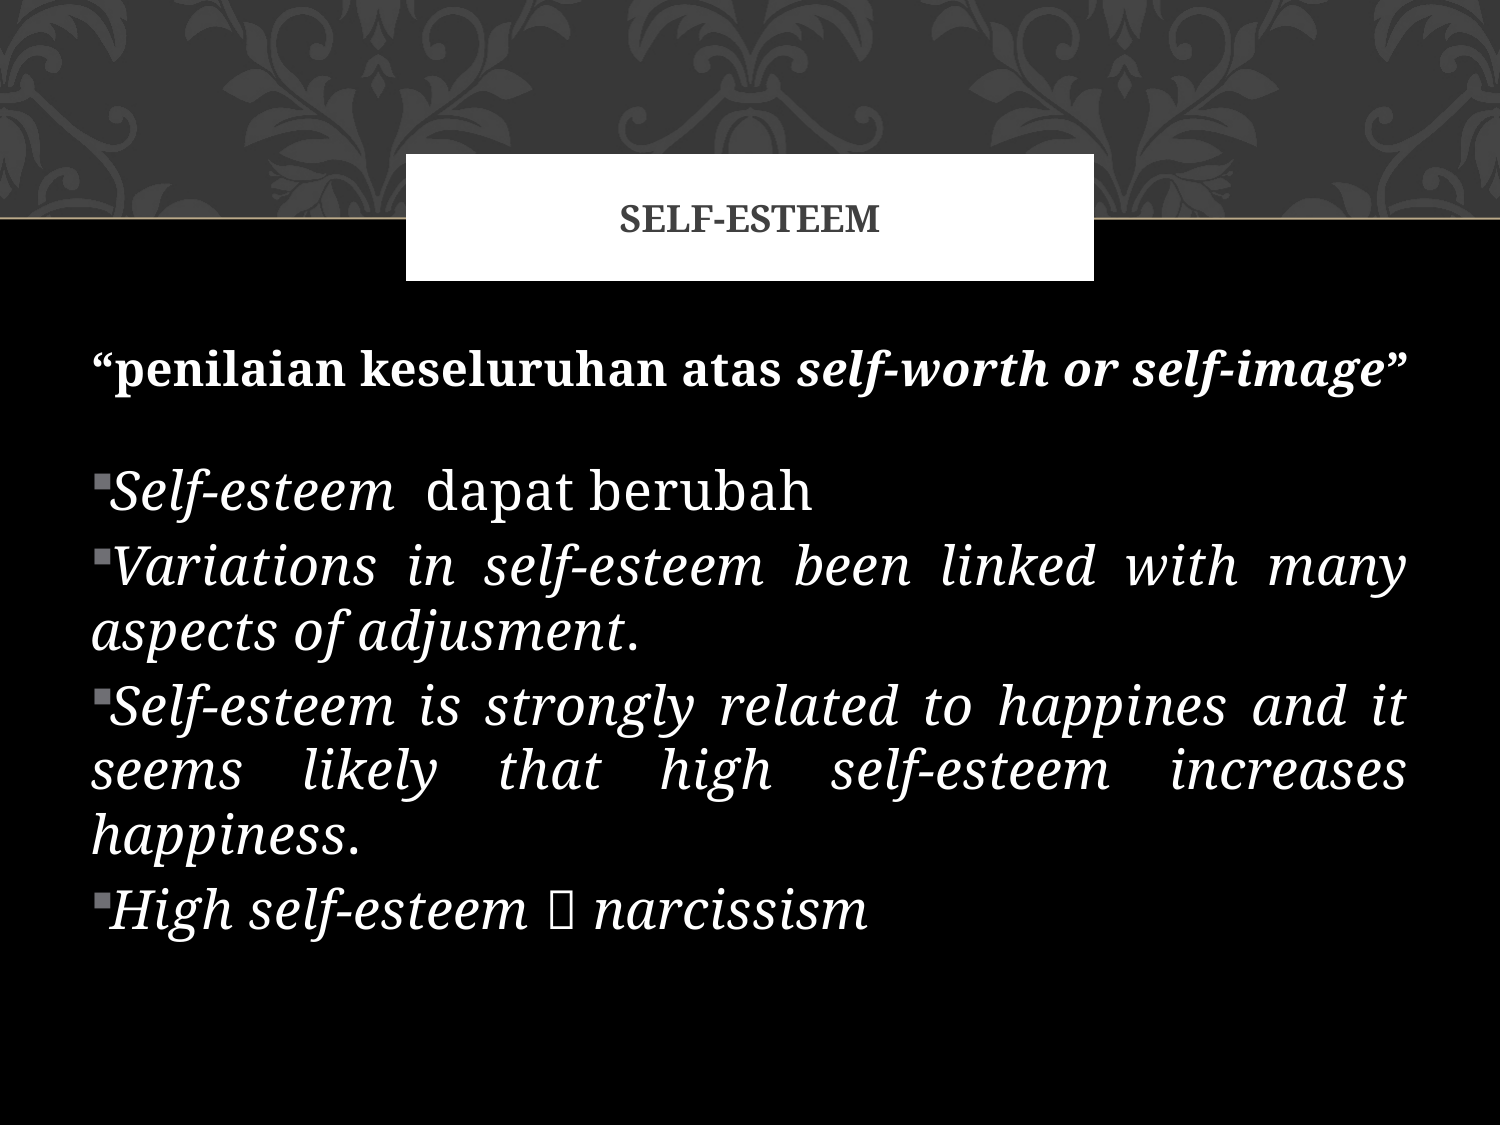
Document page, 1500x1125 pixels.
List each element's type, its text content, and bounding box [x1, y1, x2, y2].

list “penilaian keseluruhan atas self-worth or self-image” Self-esteem dapat berubah Variations in self-esteem been linked with many aspects of adjusment. Self-esteem is strongly related to happines and it seems likely that high self-esteem increases happiness. High self-esteem  narcissism [75, 331, 1425, 1000]
title Self-Esteem [406, 154, 1094, 281]
